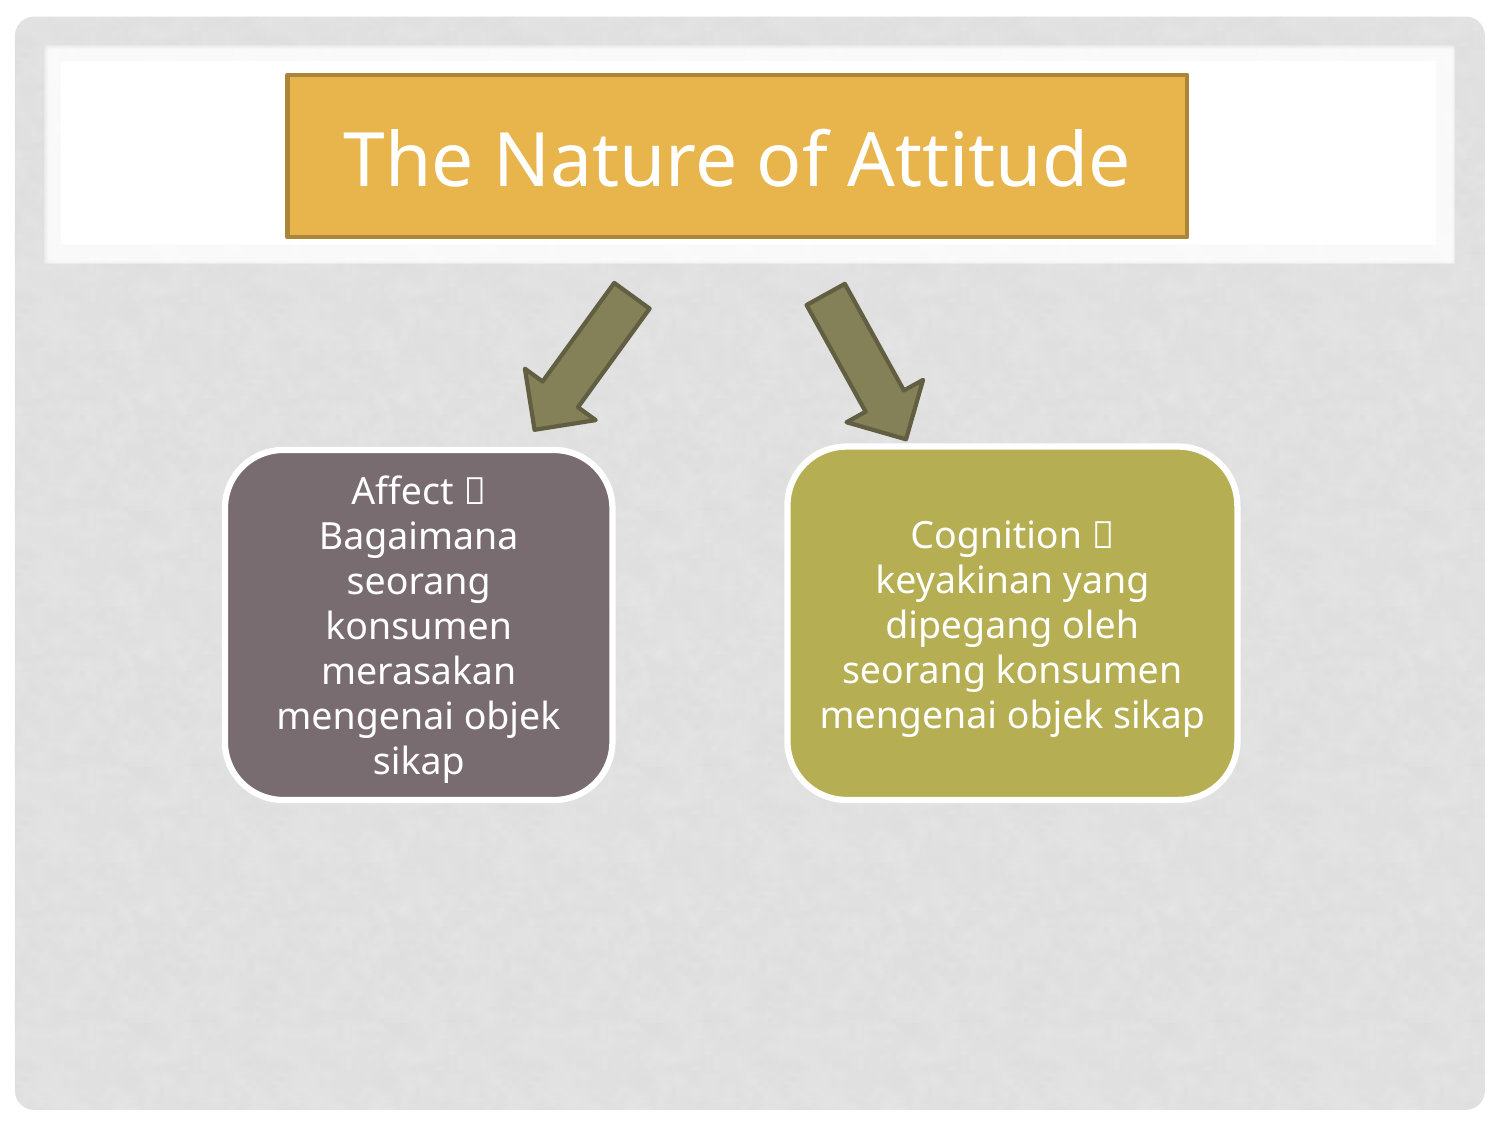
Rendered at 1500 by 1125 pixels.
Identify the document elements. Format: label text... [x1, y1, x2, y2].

text_box Affect  Bagaimana seorang konsumen merasakan mengenai objek sikap [221, 446, 616, 804]
text_box Cognition  keyakinan yang dipegang oleh seorang konsumen mengenai objek sikap [784, 443, 1241, 804]
text_box [804, 281, 926, 442]
text_box [522, 280, 652, 432]
text_box The Nature of Attitude [285, 73, 1189, 239]
